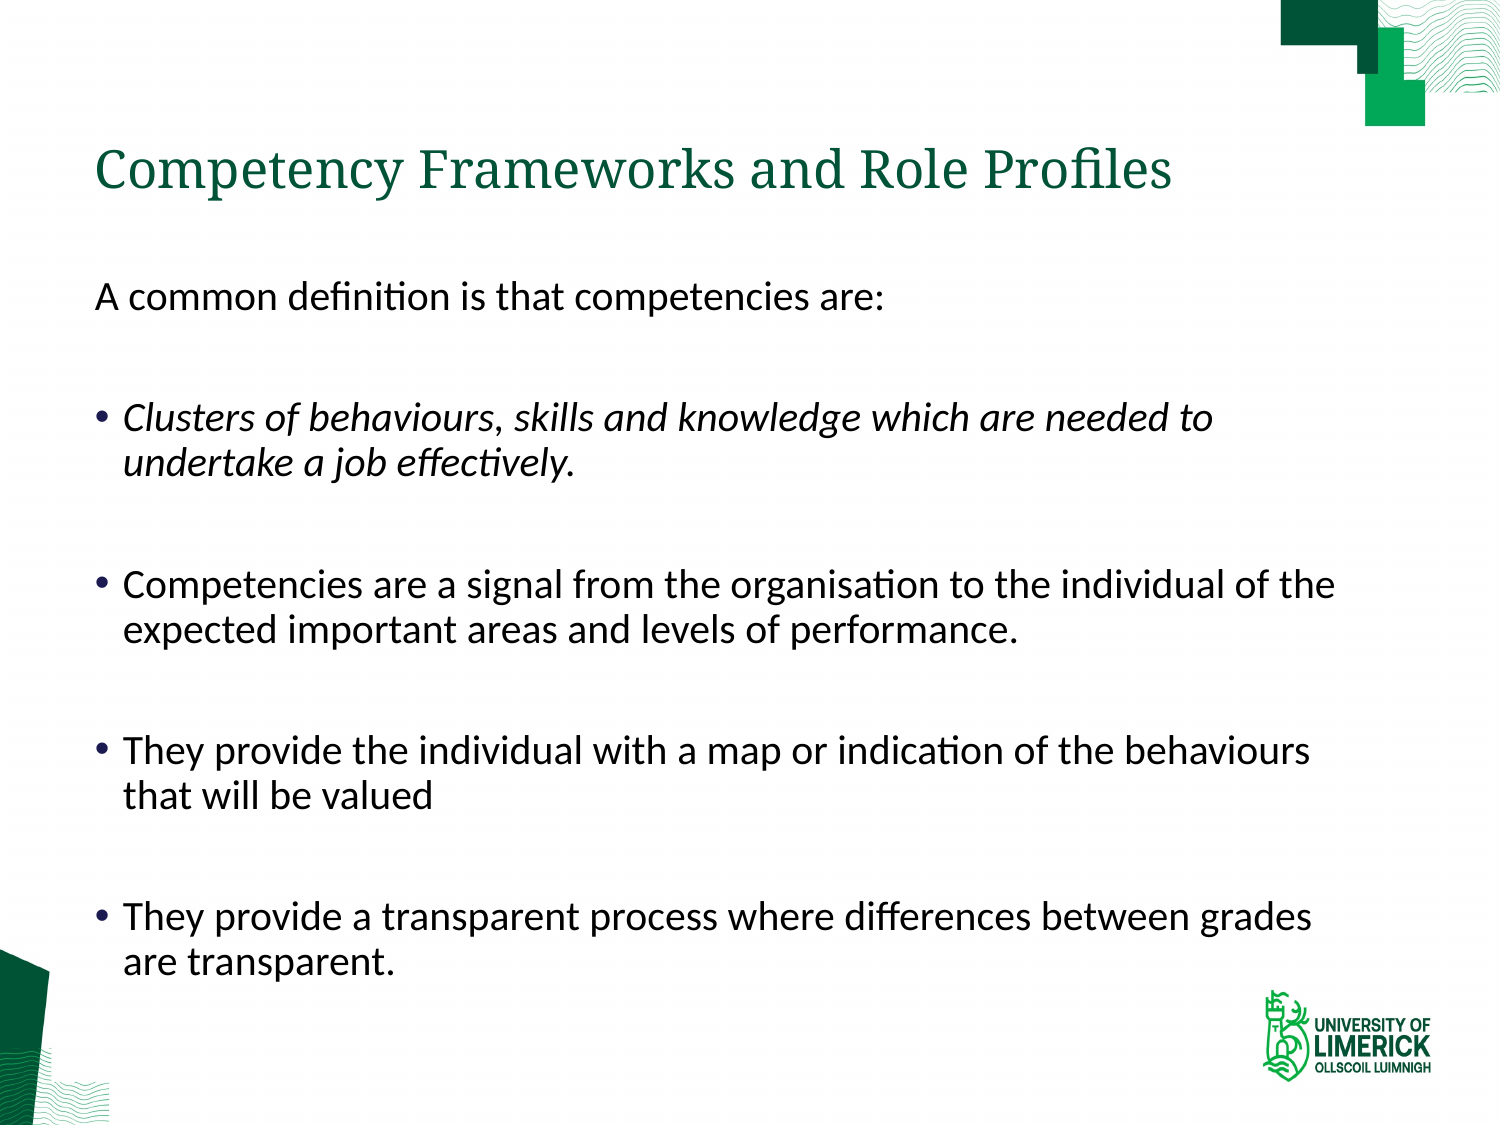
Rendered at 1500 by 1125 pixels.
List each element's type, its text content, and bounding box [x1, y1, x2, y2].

list A common definition is that competencies are: Clusters of behaviours, skills and knowledge which are needed to undertake a job effectively. Competencies are a signal from the organisation to the individual of the expected important areas and levels of performance. They provide the individual with a map or indication of the behaviours that will be valued They provide a transparent process where differences between grades are transparent. [79, 267, 1374, 796]
title Competency Frameworks and Role Profiles [79, 135, 1374, 251]
picture [0, 0, 1500, 1125]
